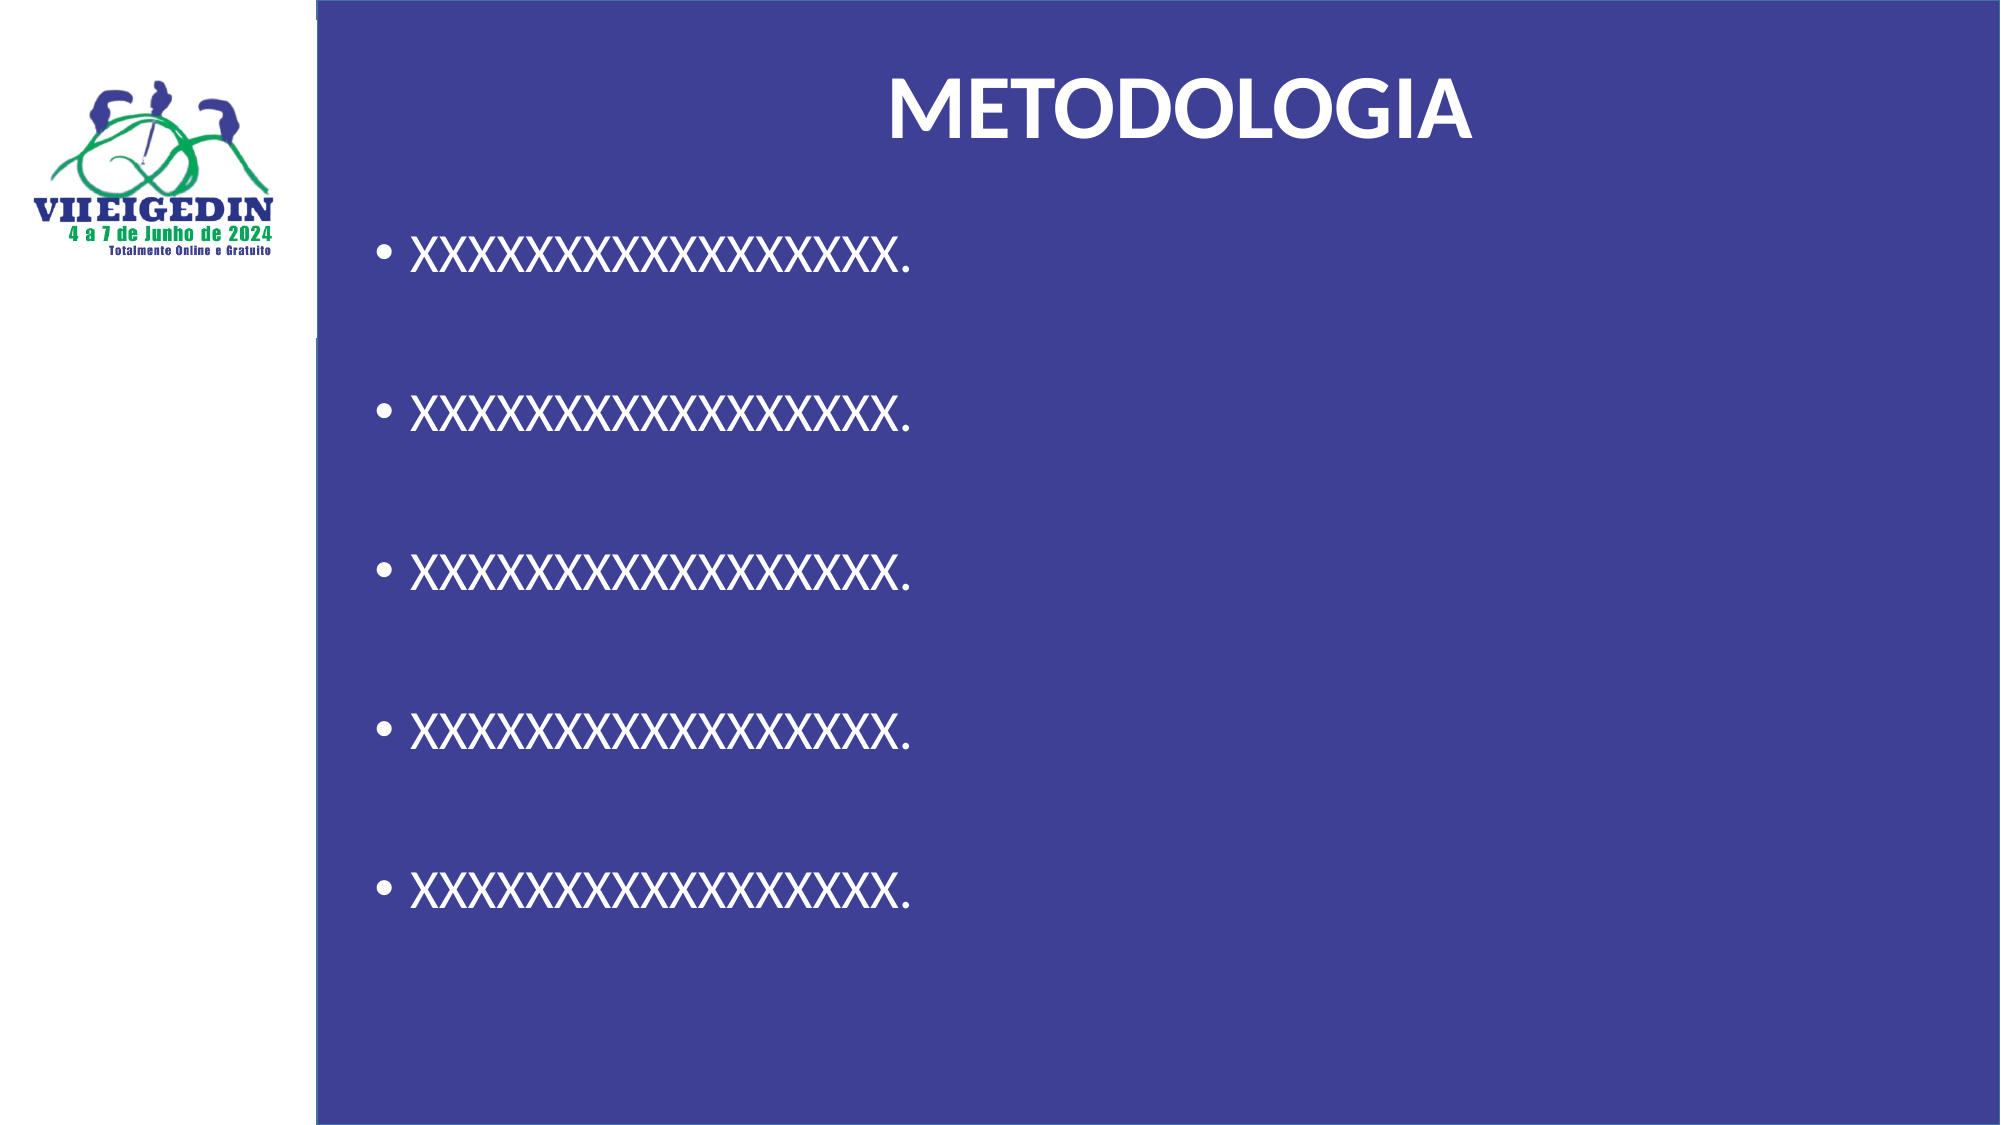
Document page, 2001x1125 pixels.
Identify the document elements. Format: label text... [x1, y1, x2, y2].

title METODOLOGIA [359, 0, 2000, 217]
picture [0, 20, 317, 338]
list XXXXXXXXXXXXXXXXX. XXXXXXXXXXXXXXXXX. XXXXXXXXXXXXXXXXX. XXXXXXXXXXXXXXXXX. XXXXXXXXXXXXXXXXX. [359, 217, 2000, 932]
text_box [316, 0, 2000, 1125]
